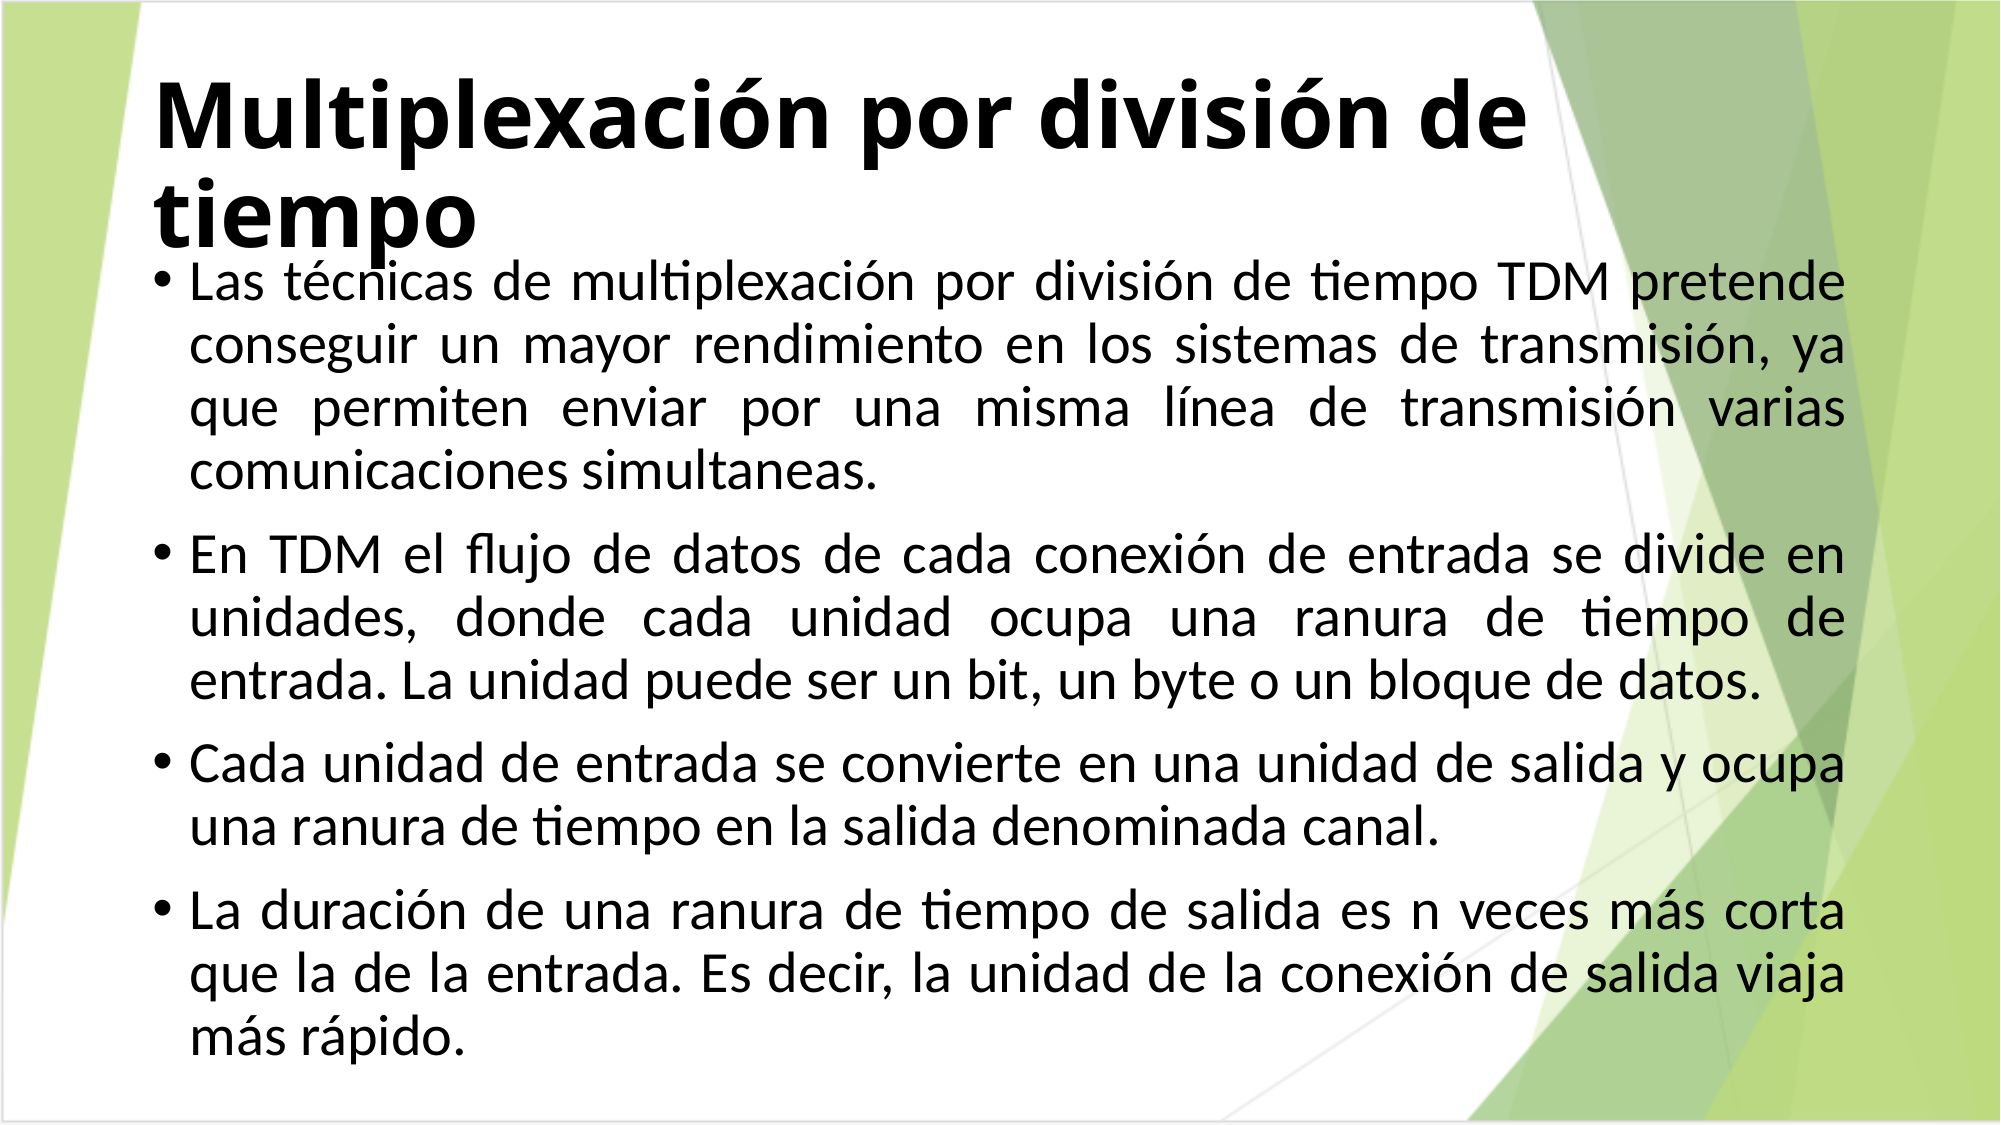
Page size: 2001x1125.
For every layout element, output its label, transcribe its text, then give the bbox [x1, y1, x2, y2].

title Multiplexación por división de tiempo [137, 59, 1863, 242]
list Las técnicas de multiplexación por división de tiempo TDM pretende conseguir un mayor rendimiento en los sistemas de transmisión, ya que permiten enviar por una misma línea de transmisión varias comunicaciones simultaneas. En TDM el flujo de datos de cada conexión de entrada se divide en unidades, donde cada unidad ocupa una ranura de tiempo de entrada. La unidad puede ser un bit, un byte o un bloque de datos. Cada unidad de entrada se convierte en una unidad de salida y ocupa una ranura de tiempo en la salida denominada canal. La duración de una ranura de tiempo de salida es n veces más corta que la de la entrada. Es decir, la unidad de la conexión de salida viaja más rápido. [137, 242, 1863, 1087]
